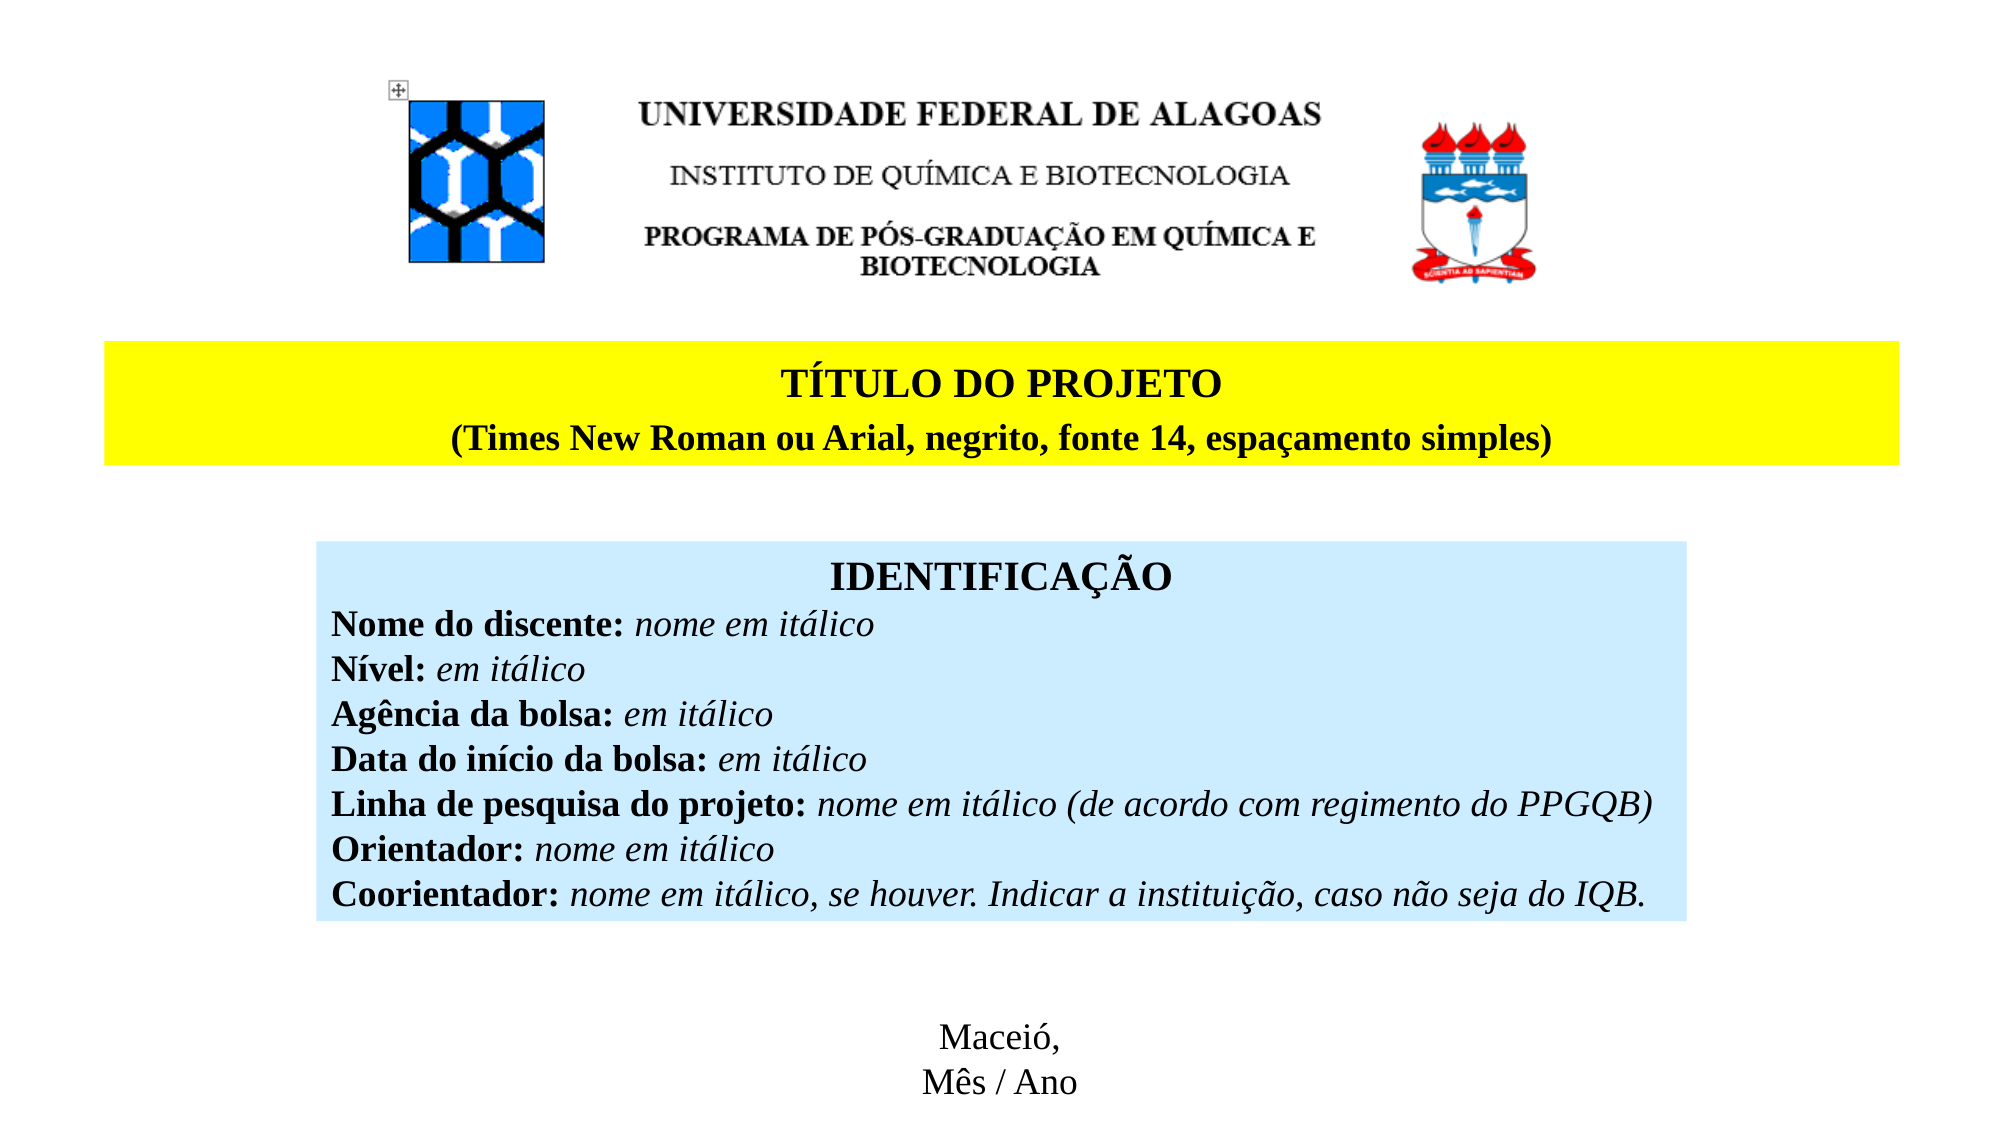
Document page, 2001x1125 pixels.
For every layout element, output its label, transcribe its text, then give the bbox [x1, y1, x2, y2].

text_box TÍTULO DO PROJETO (Times New Roman ou Arial, negrito, fonte 14, espaçamento simples) [104, 341, 1900, 465]
text_box IDENTIFICAÇÃO Nome do discente: nome em itálico Nível: em itálico Agência da bolsa: em itálico Data do início da bolsa: em itálico Linha de pesquisa do projeto: nome em itálico (de acordo com regimento do PPGQB) Orientador: nome em itálico Coorientador: nome em itálico, se houver. Indicar a instituição, caso não seja do IQB. [316, 541, 1687, 922]
picture [368, 58, 1557, 303]
text_box Maceió, Mês / Ano [500, 1004, 1500, 1110]
